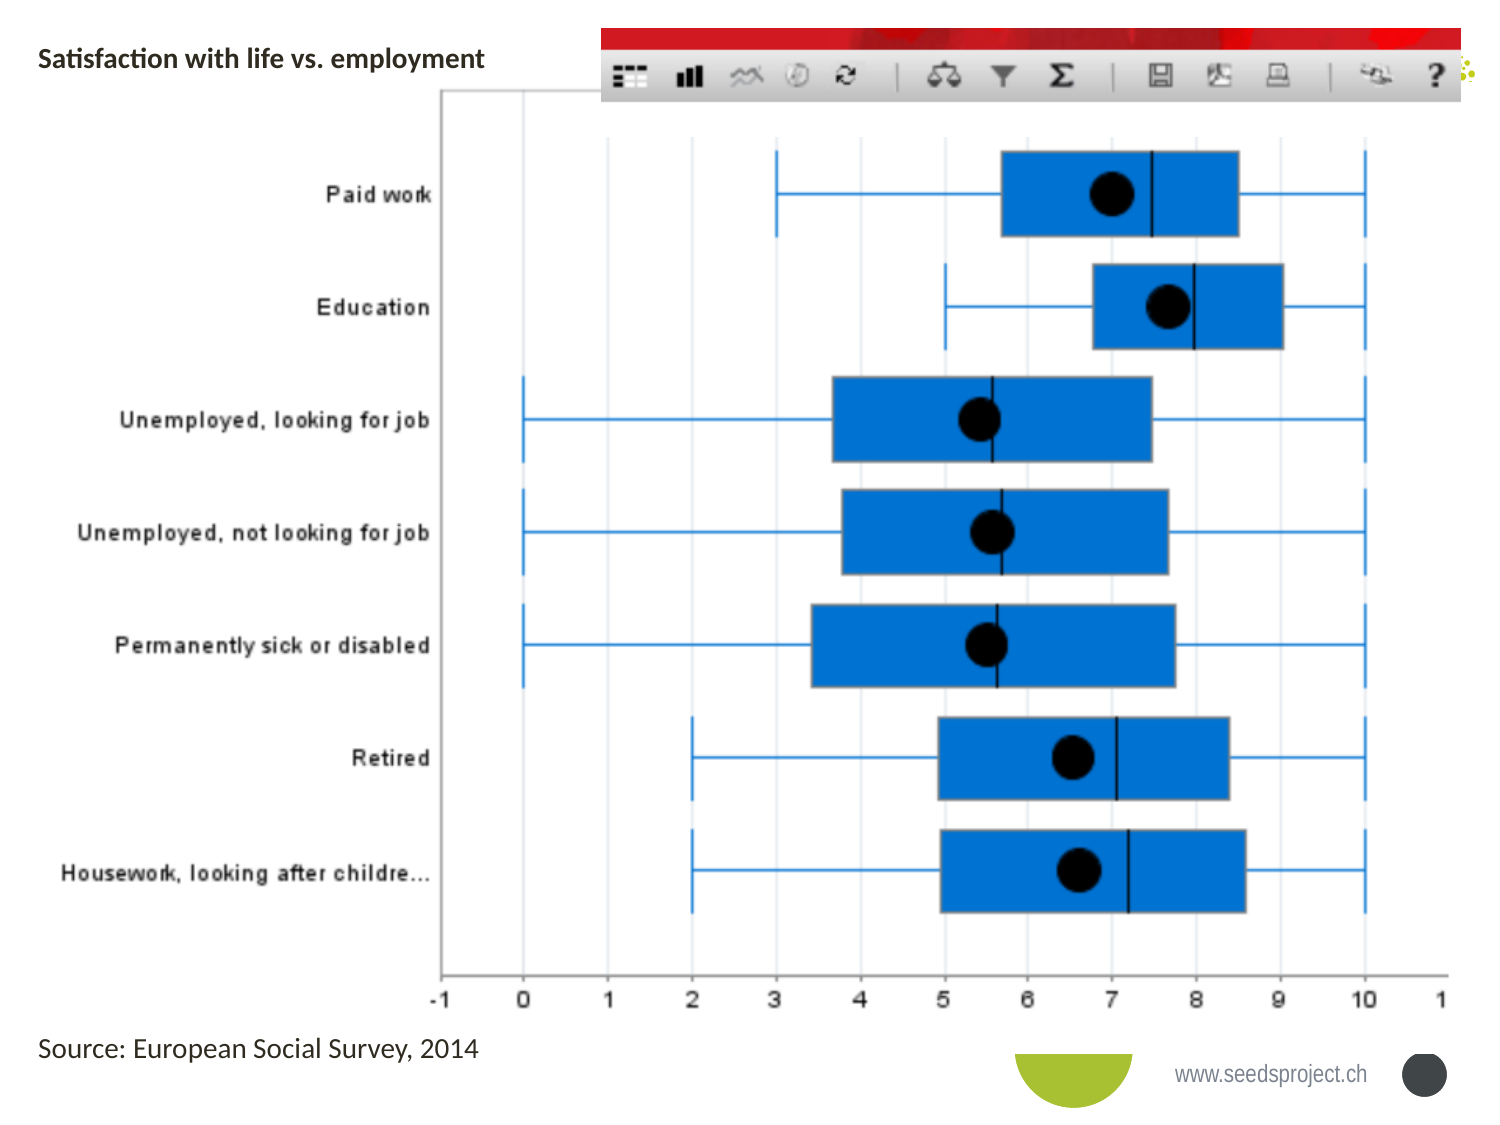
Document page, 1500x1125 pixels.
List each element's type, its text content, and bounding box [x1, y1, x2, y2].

picture [22, 28, 1477, 1054]
text_box Source: European Social Survey, 2014 [23, 1056, 1286, 1073]
text_box Satisfaction with life vs. employment [23, 32, 598, 79]
